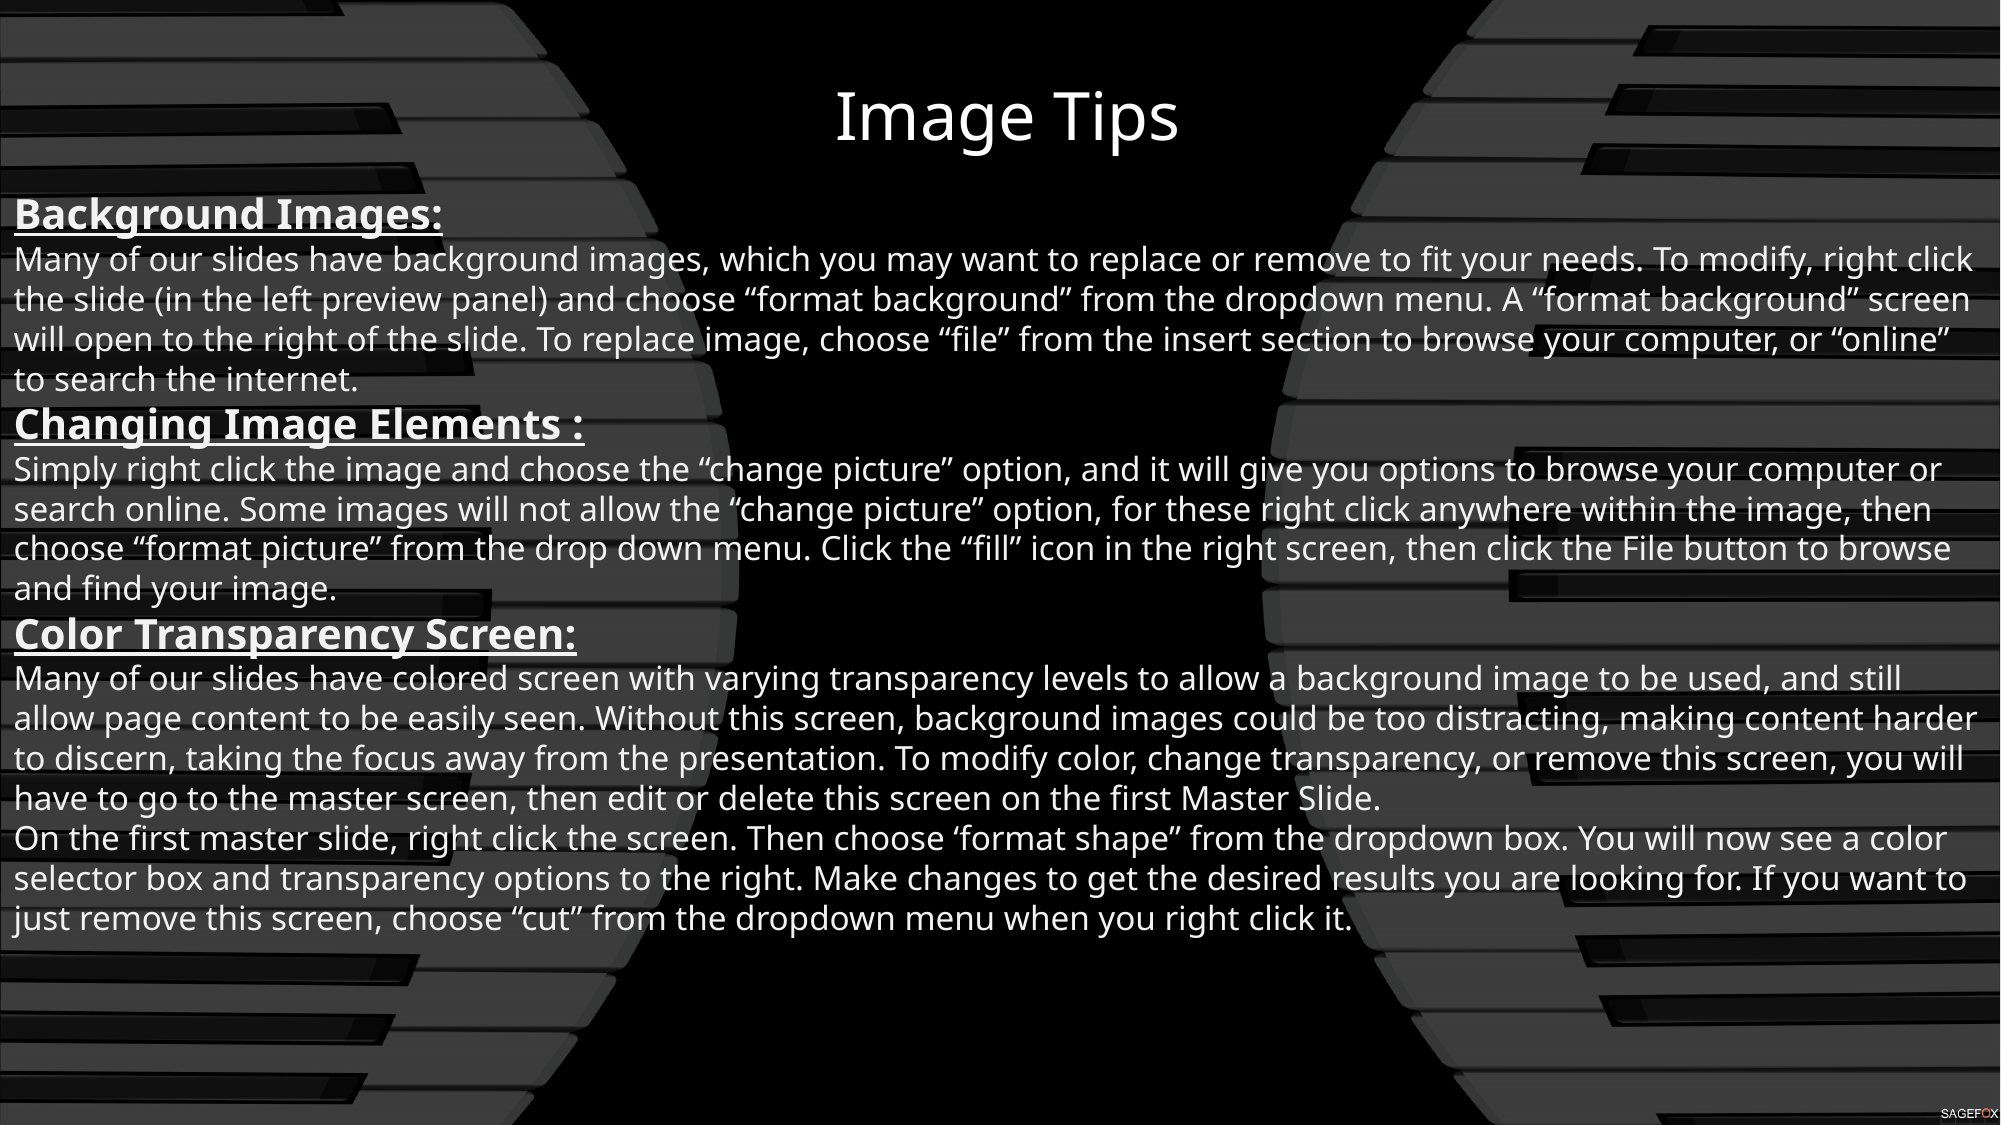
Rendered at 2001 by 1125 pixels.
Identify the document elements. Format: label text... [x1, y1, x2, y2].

title Image Tips [597, 59, 1420, 177]
text_box Background Images: Many of our slides have background images, which you may want to replace or remove to fit your needs. To modify, right click the slide (in the left preview panel) and choose “format background” from the dropdown menu. A “format background” screen will open to the right of the slide. To replace image, choose “file” from the insert section to browse your computer, or “online” to search the internet. Changing Image Elements : Simply right click the image and choose the “change picture” option, and it will give you options to browse your computer or search online. Some images will not allow the “change picture” option, for these right click anywhere within the image, then choose “format picture” from the drop down menu. Click the “fill” icon in the right screen, then click the File button to browse and find your image. Color Transparency Screen: Many of our slides have colored screen with varying transparency levels to allow a background image to be used, and still allow page content to be easily seen. Without this screen, background images could be too distracting, making content harder to discern, taking the focus away from the presentation. To modify color, change transparency, or remove this screen, you will have to go to the master screen, then edit or delete this screen on the first Master Slide. On the first master slide, right click the screen. Then choose ‘format shape” from the dropdown box. You will now see a color selector box and transparency options to the right. Make changes to get the desired results you are looking for. If you want to just remove this screen, choose “cut” from the dropdown menu when you right click it. [0, 0, 2000, 1125]
